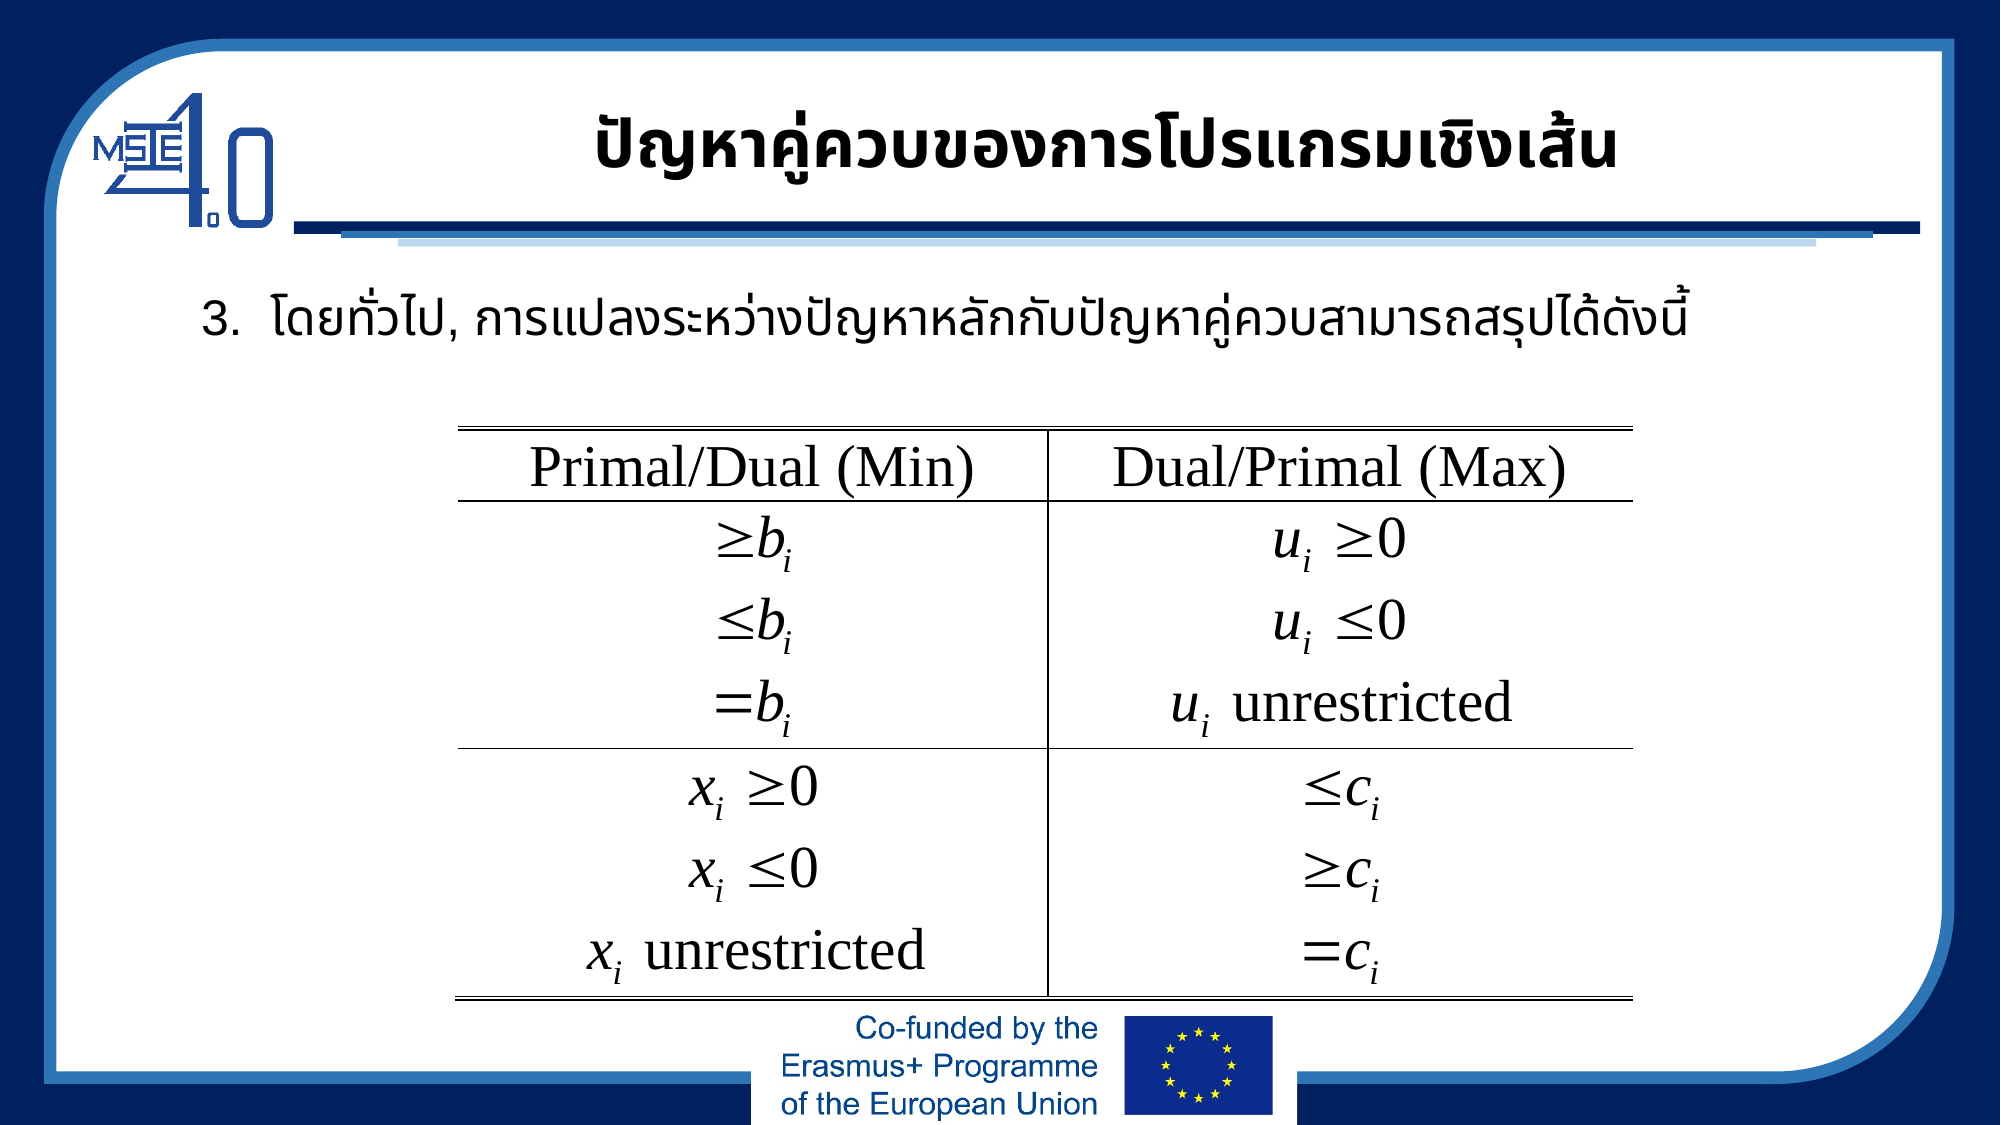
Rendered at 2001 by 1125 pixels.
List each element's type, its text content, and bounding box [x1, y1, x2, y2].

list 3. โดยทั่วไป, การแปลงระหว่างปัญหาหลักกับปัญหาคู่ควบสามารถสรุปได้ดังนี้ [186, 285, 1888, 992]
title ปัญหาคู่ควบของการโปรแกรมเชิงเส้น [294, 73, 1921, 220]
picture [185, 425, 1870, 1125]
